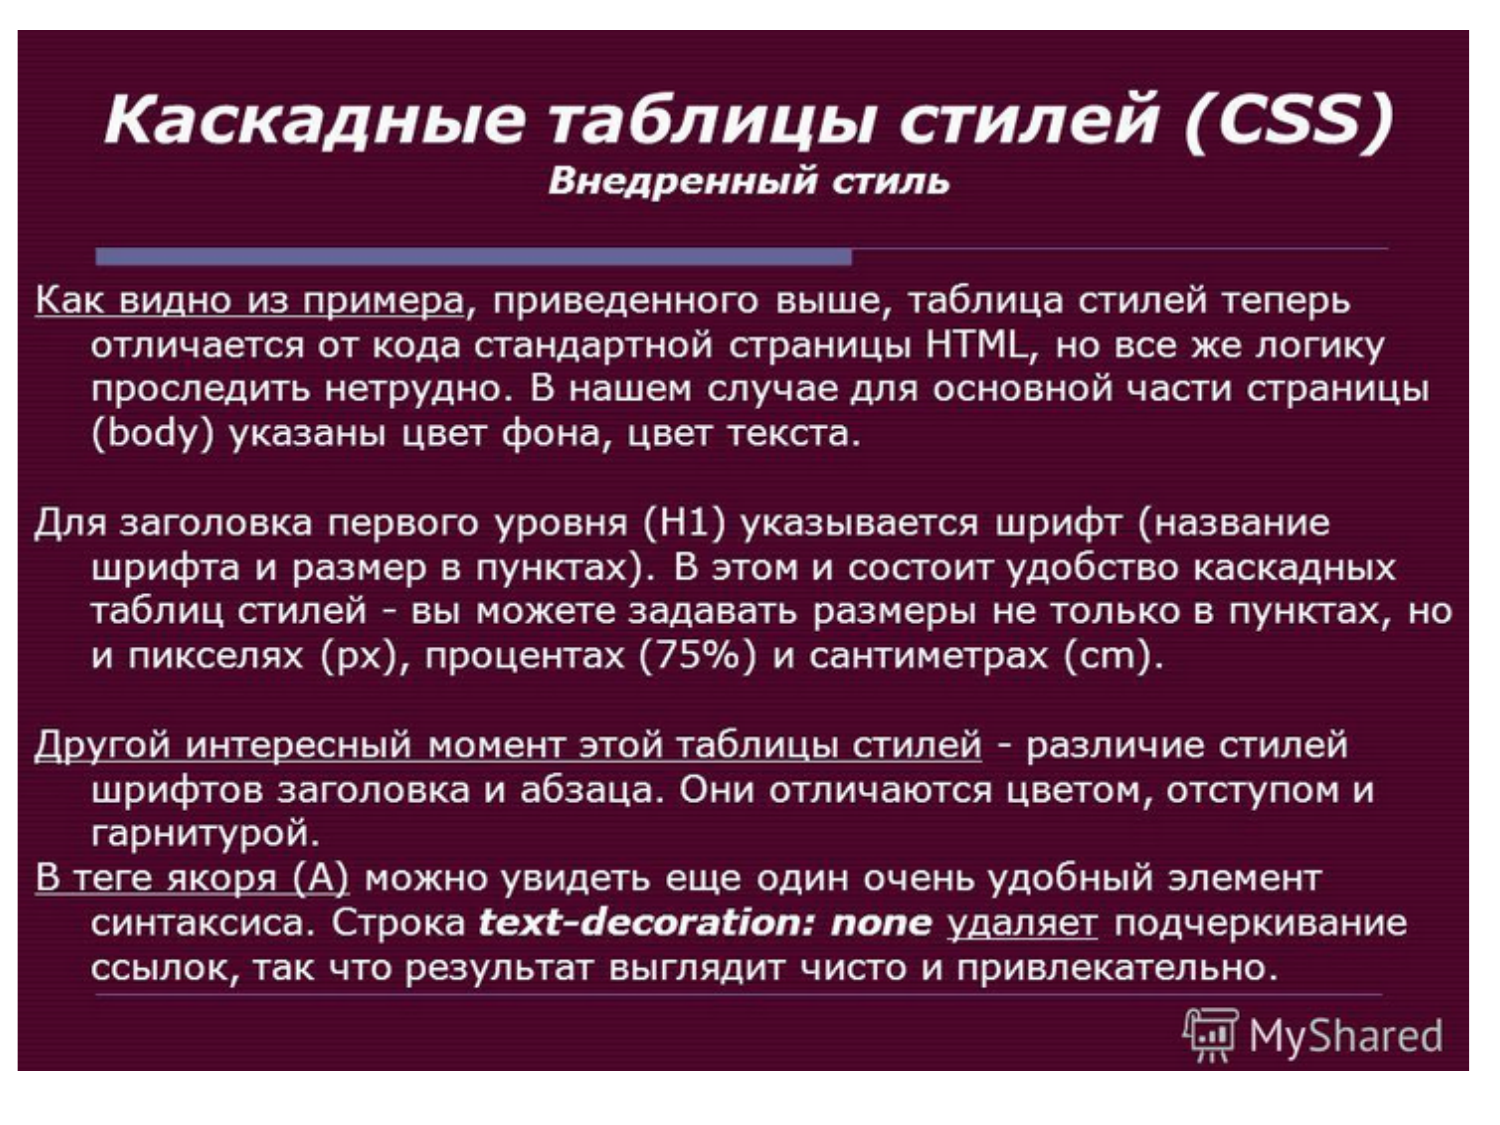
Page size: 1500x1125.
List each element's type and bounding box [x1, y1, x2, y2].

picture [17, 30, 1470, 1071]
